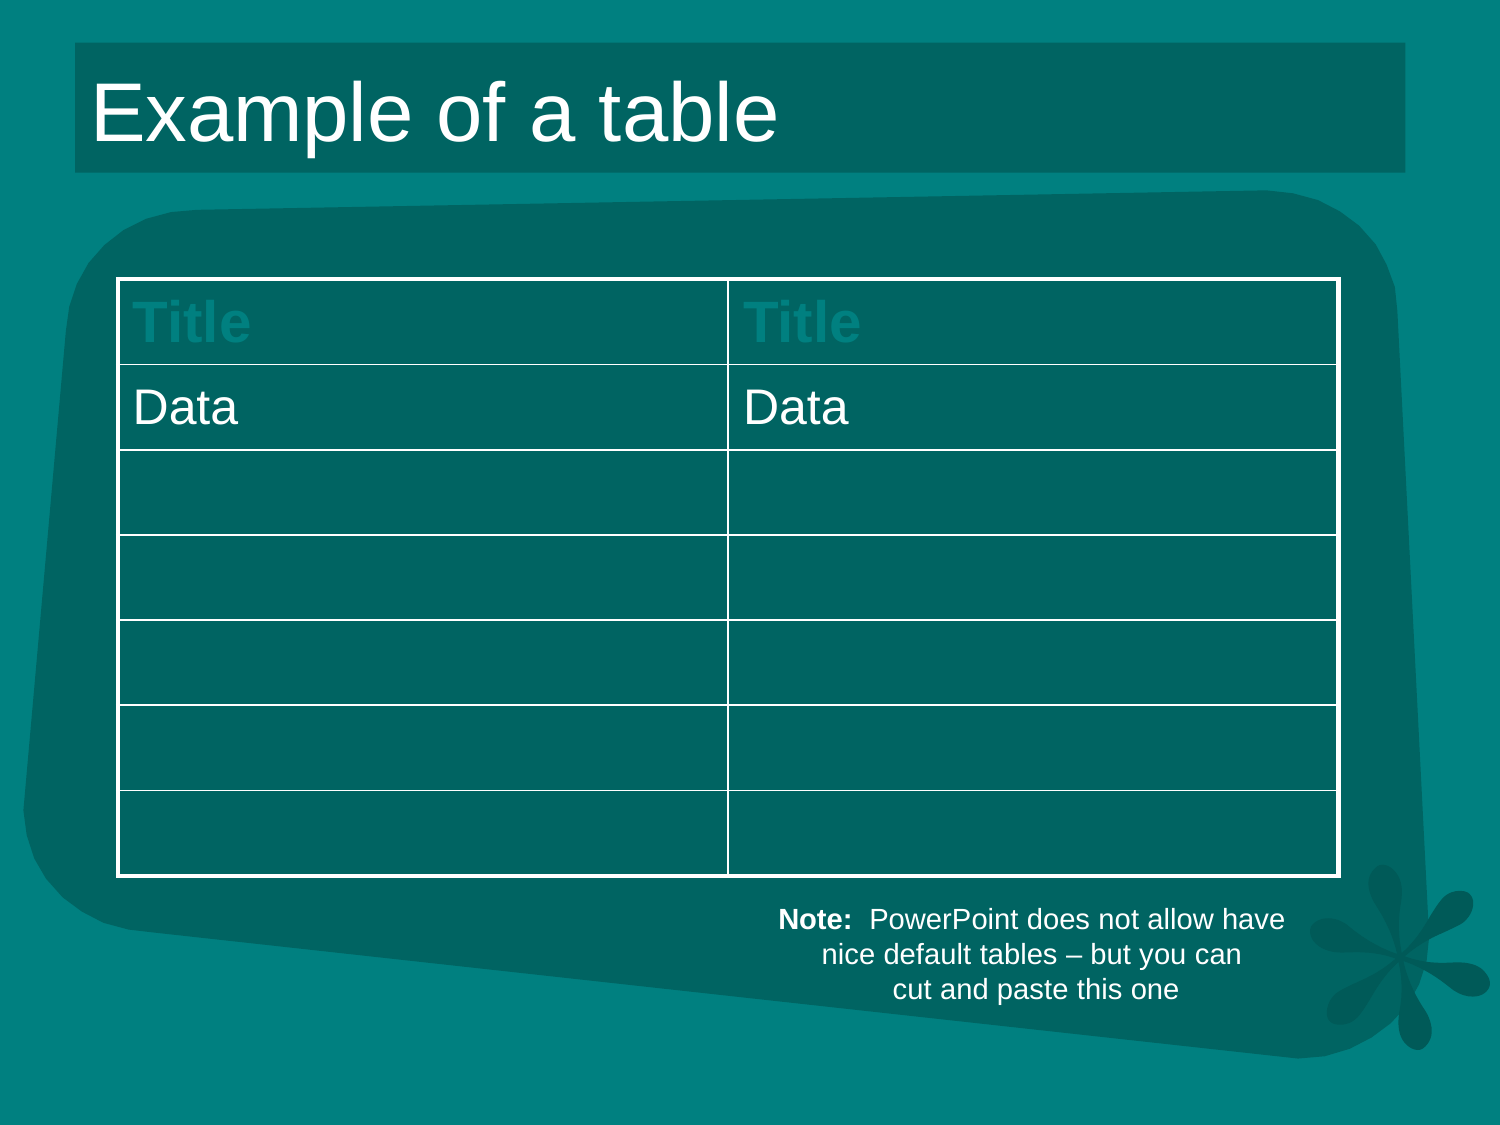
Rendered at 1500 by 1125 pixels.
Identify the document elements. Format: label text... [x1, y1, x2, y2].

table_cell [120, 536, 727, 619]
table_cell [120, 621, 727, 704]
table_cell [729, 706, 1336, 790]
table_cell Data [729, 365, 1336, 449]
table_cell [120, 706, 727, 790]
table_cell [120, 791, 727, 874]
text_box Note: PowerPoint does not allow have nice default tables – but you can cut and paste this one [684, 893, 1388, 1013]
table_cell [729, 621, 1336, 704]
table_header Title [729, 281, 1336, 364]
table_cell [729, 536, 1336, 619]
table_cell Data [120, 365, 727, 449]
table_header Title [120, 281, 727, 364]
title Example of a table [75, 42, 1406, 173]
table_cell [729, 791, 1336, 874]
table_cell [729, 451, 1336, 534]
table_cell [120, 451, 727, 534]
